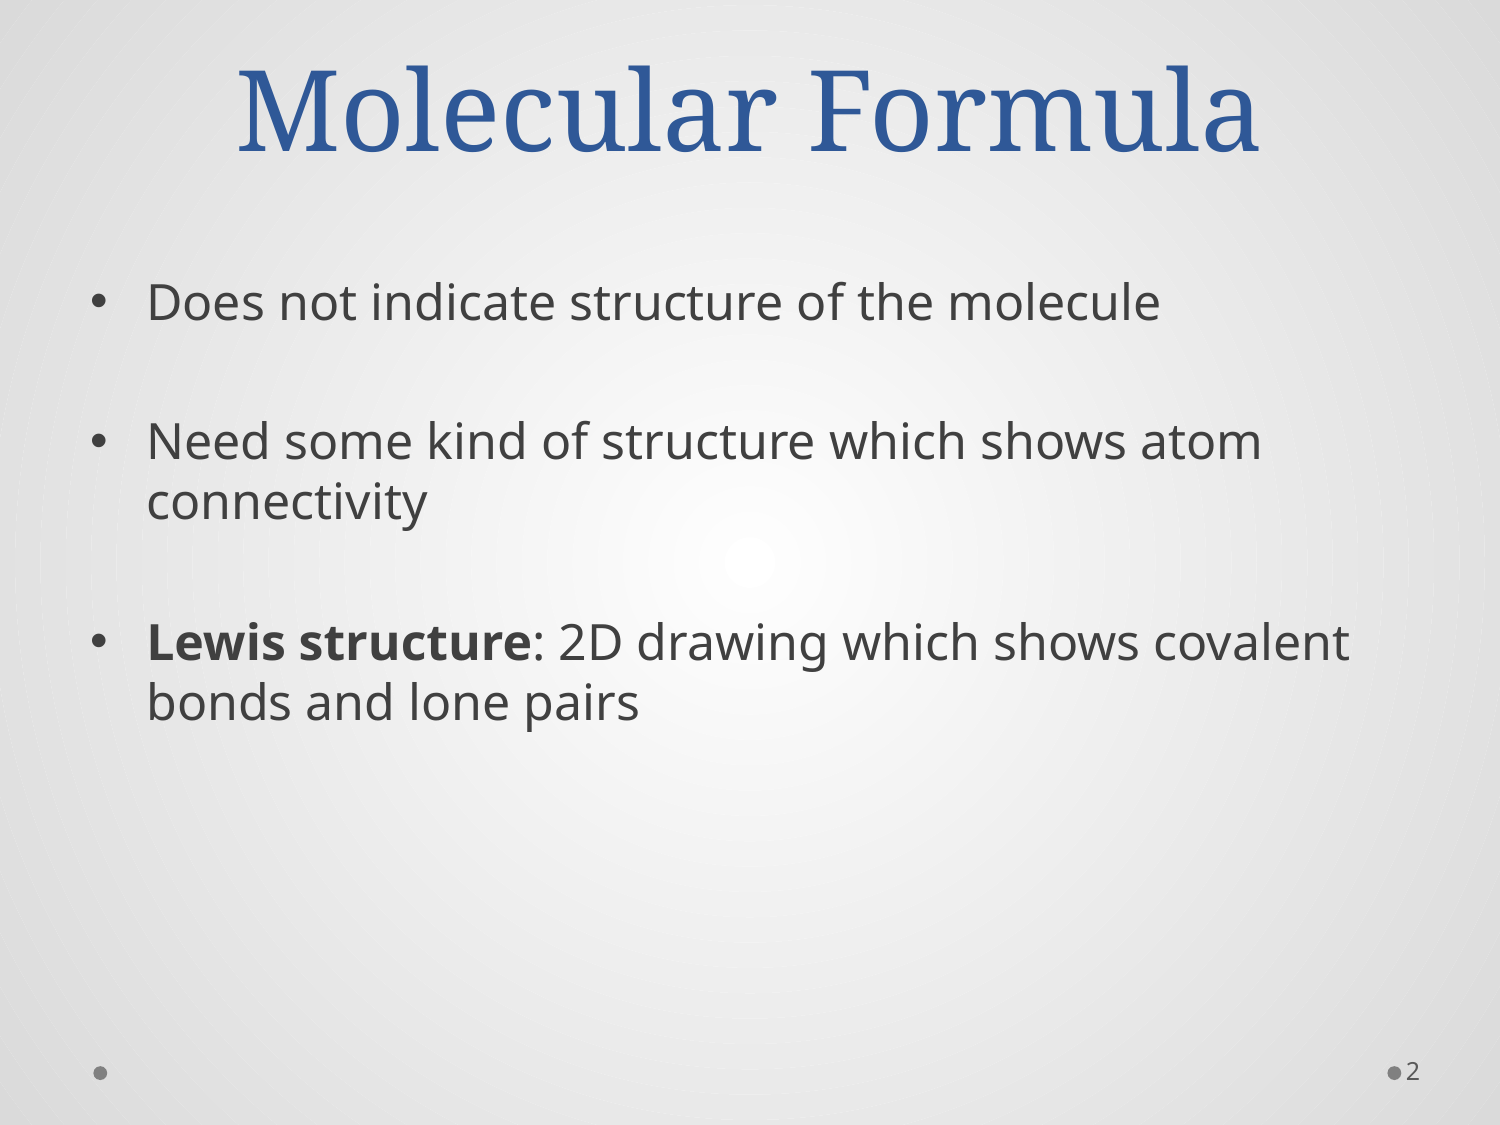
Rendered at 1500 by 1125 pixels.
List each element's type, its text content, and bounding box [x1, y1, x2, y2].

title Molecular Formula [75, 0, 1425, 182]
list Does not indicate structure of the molecule Need some kind of structure which shows atom connectivity Lewis structure: 2D drawing which shows covalent bonds and lone pairs [75, 262, 1425, 1005]
slide_number 2 [1401, 1042, 1494, 1103]
